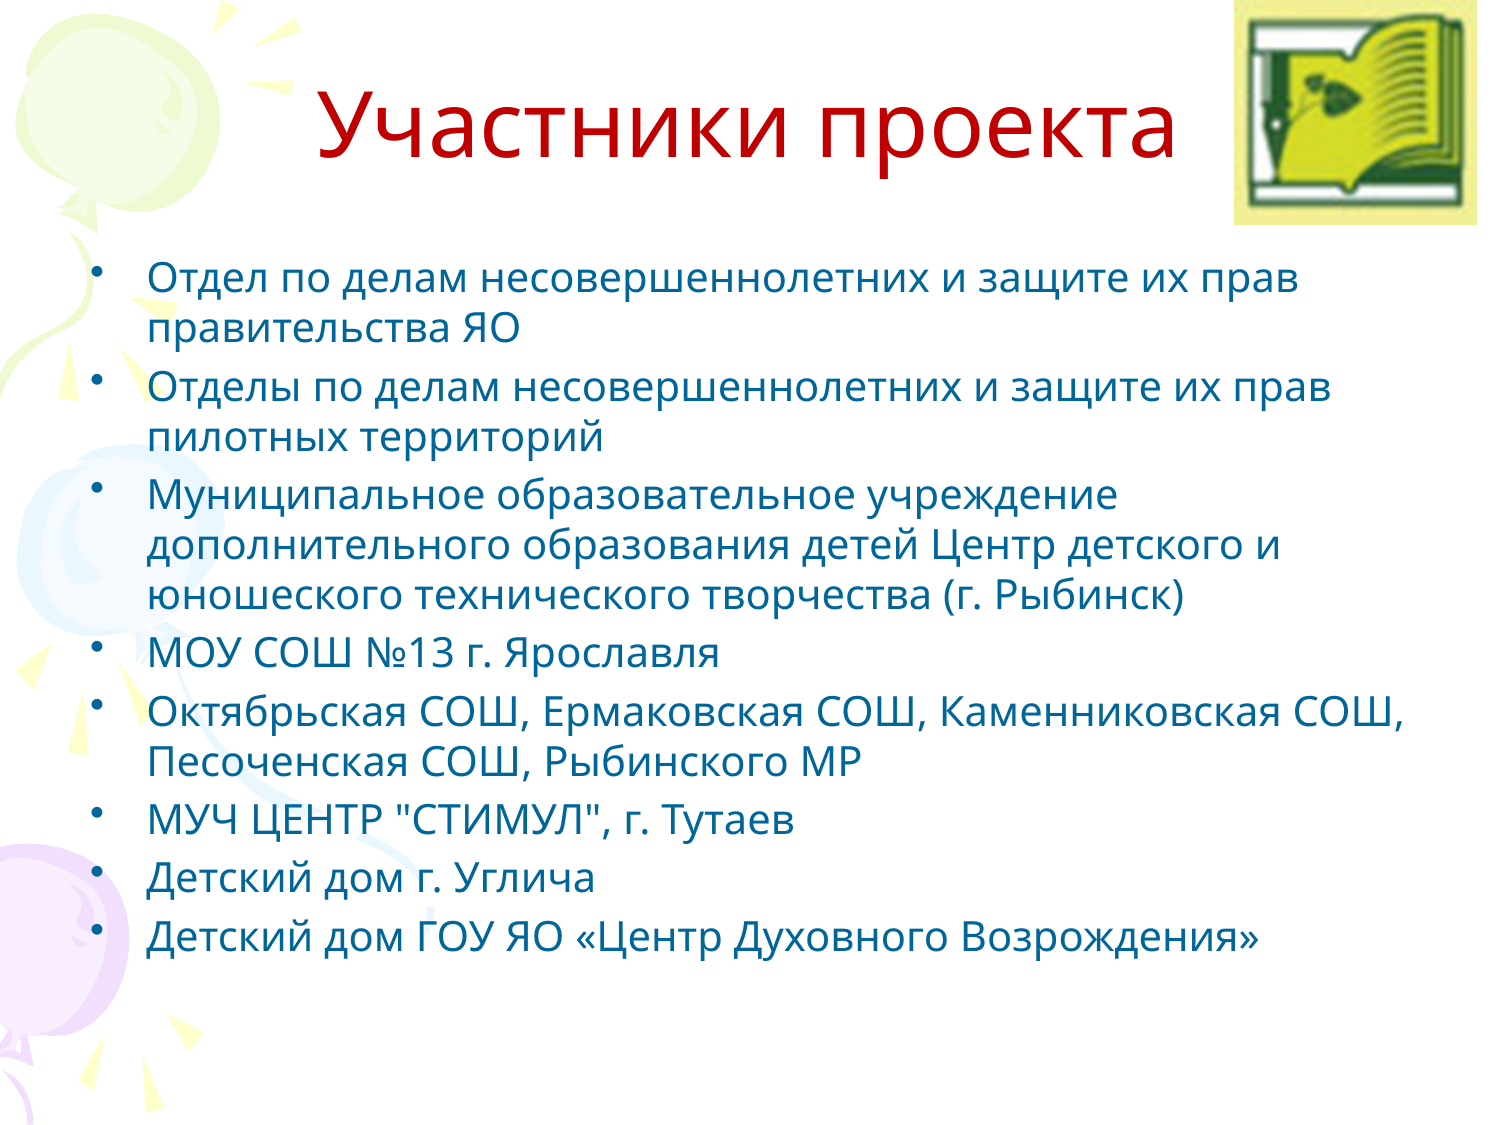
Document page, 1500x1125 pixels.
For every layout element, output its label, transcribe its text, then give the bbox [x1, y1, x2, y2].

list Отдел по делам несовершеннолетних и защите их прав правительства ЯО Отделы по делам несовершеннолетних и защите их прав пилотных территорий Муниципальное образовательное учреждение дополнительного образования детей Центр детского и юношеского технического творчества (г. Рыбинск) МОУ СОШ №13 г. Ярославля Октябрьская СОШ, Ермаковская СОШ, Каменниковская СОШ, Песоченская СОШ, Рыбинского МР МУЧ ЦЕНТР "СТИМУЛ", г. Тутаев Детский дом г. Углича Детский дом ГОУ ЯО «Центр Духовного Возрождения» [75, 243, 1425, 994]
title Участники проекта [72, 16, 1229, 185]
picture [1234, 0, 1477, 226]
